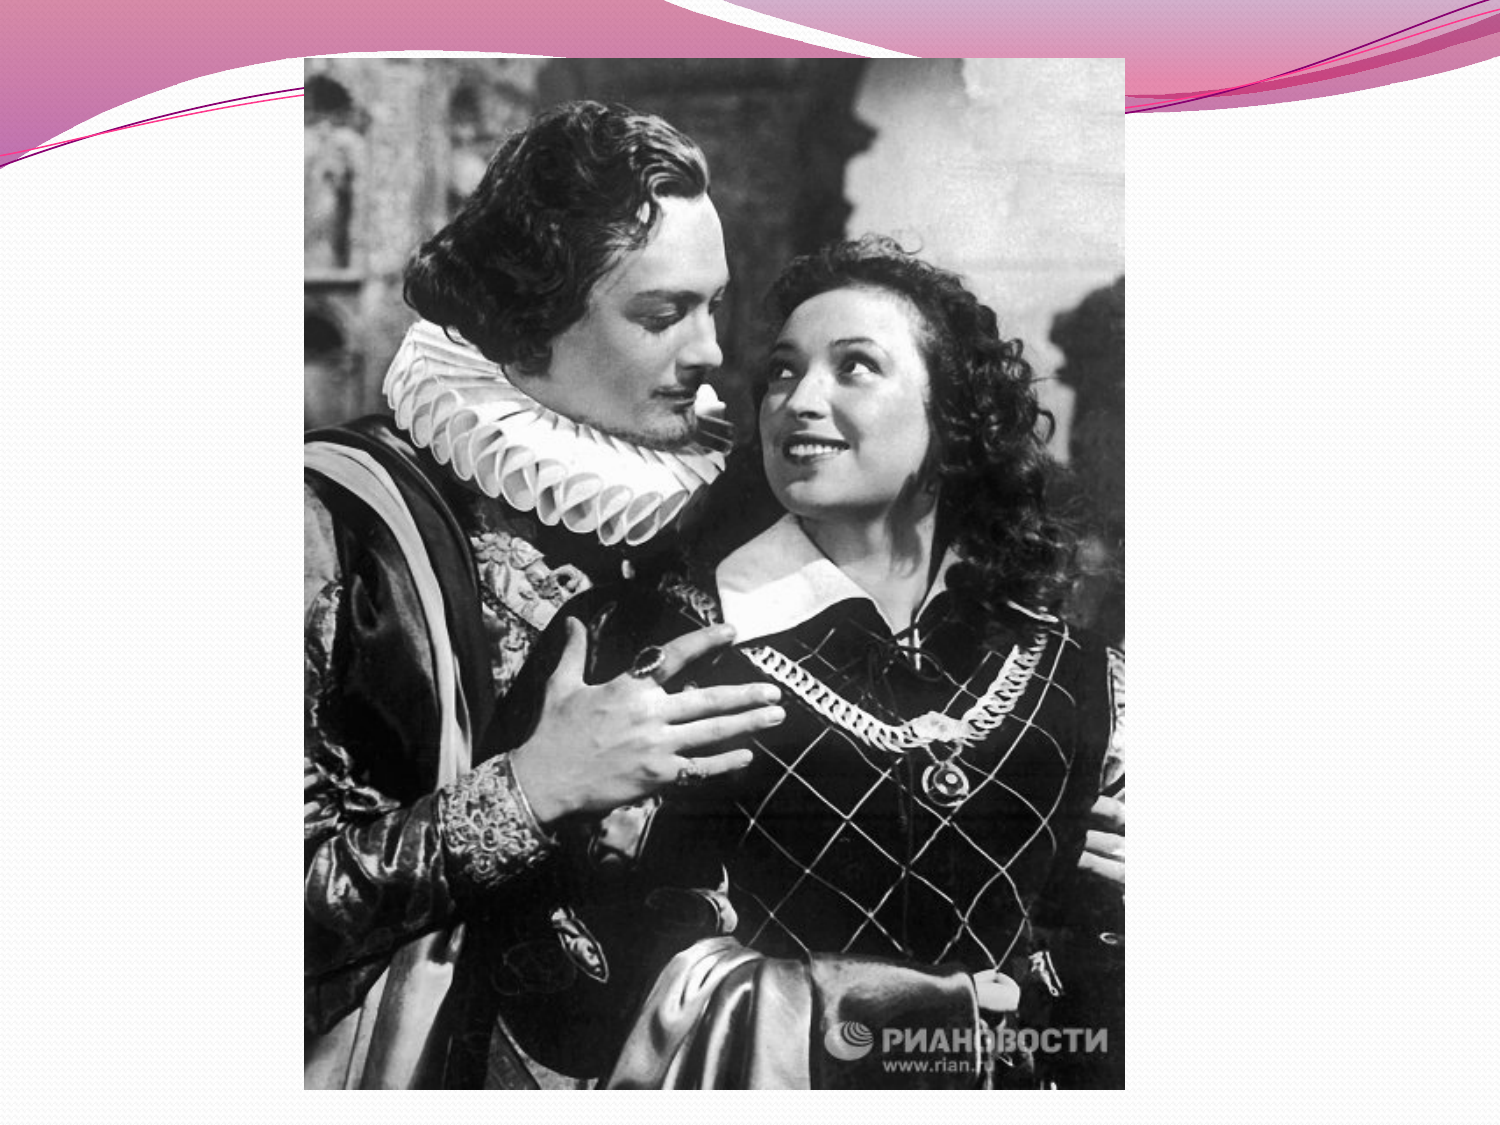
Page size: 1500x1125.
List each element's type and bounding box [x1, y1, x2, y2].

list [304, 58, 1126, 1091]
